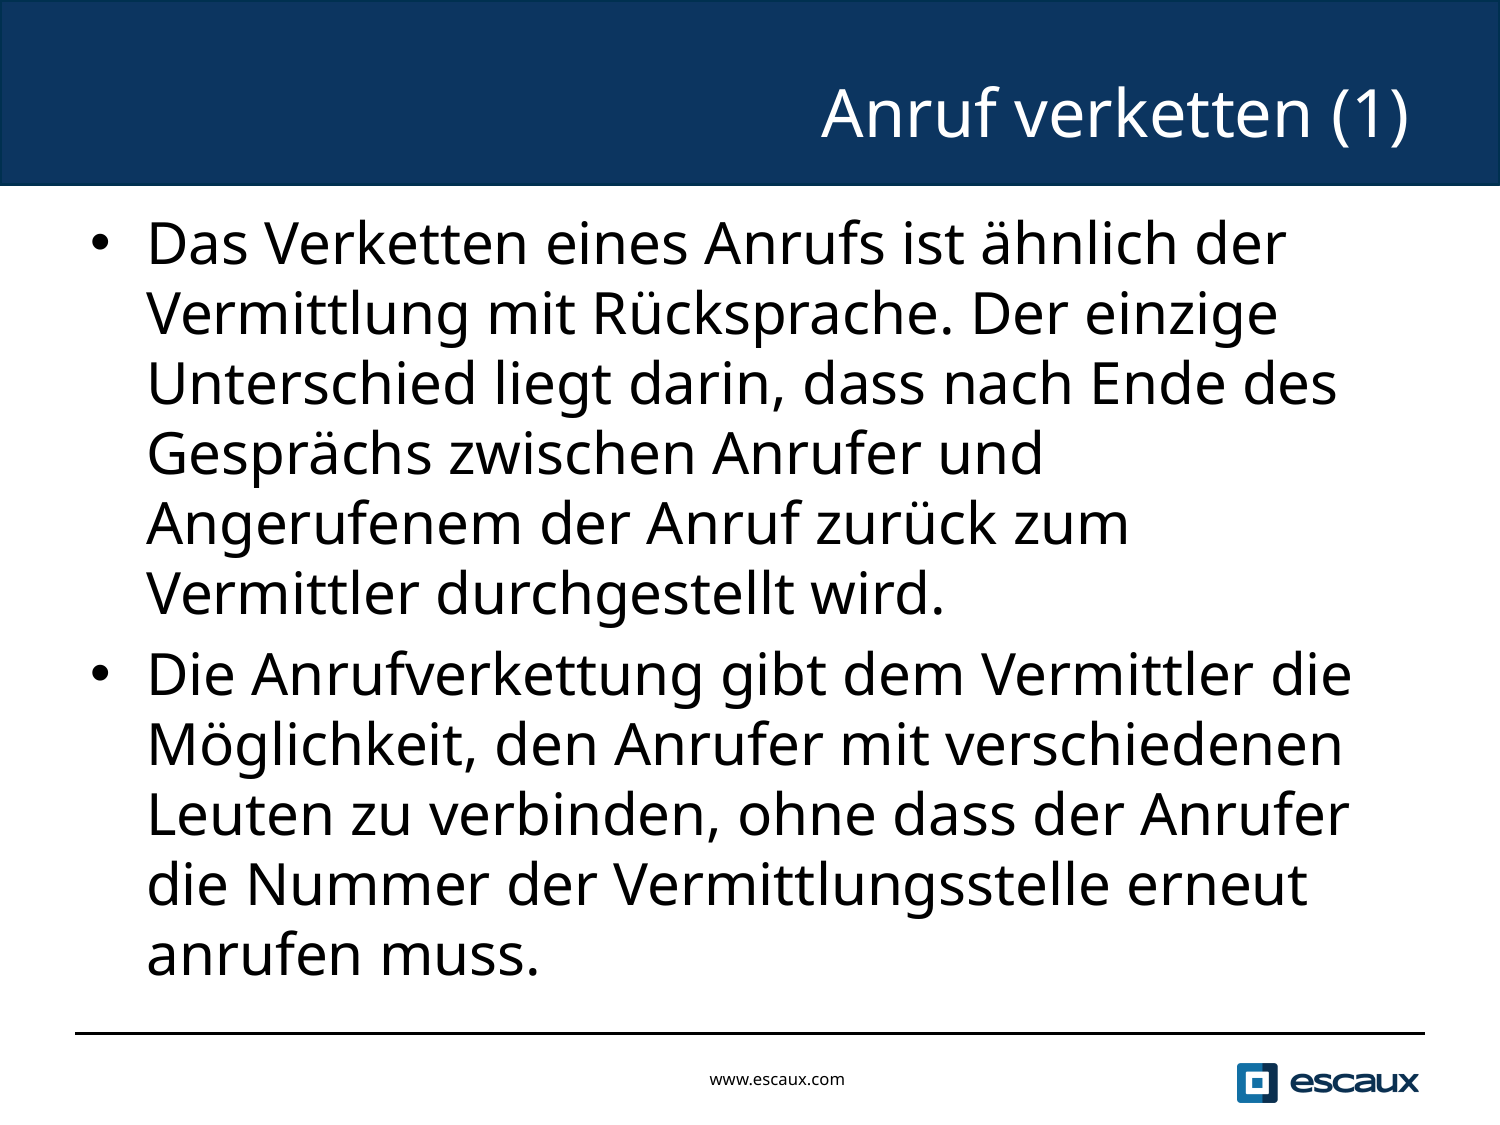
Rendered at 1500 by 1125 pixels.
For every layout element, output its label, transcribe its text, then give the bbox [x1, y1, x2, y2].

list Das Verketten eines Anrufs ist ähnlich der Vermittlung mit Rücksprache. Der einzige Unterschied liegt darin, dass nach Ende des Gesprächs zwischen Anrufer und Angerufenem der Anruf zurück zum Vermittler durchgestellt wird. Die Anrufverkettung gibt dem Vermittler die Möglichkeit, den Anrufer mit verschiedenen Leuten zu verbinden, ohne dass der Anrufer die Nummer der Vermittlungsstelle erneut anrufen muss. [75, 199, 1425, 1020]
title Anruf verketten (1) [457, 45, 1425, 176]
picture [1237, 1063, 1419, 1103]
